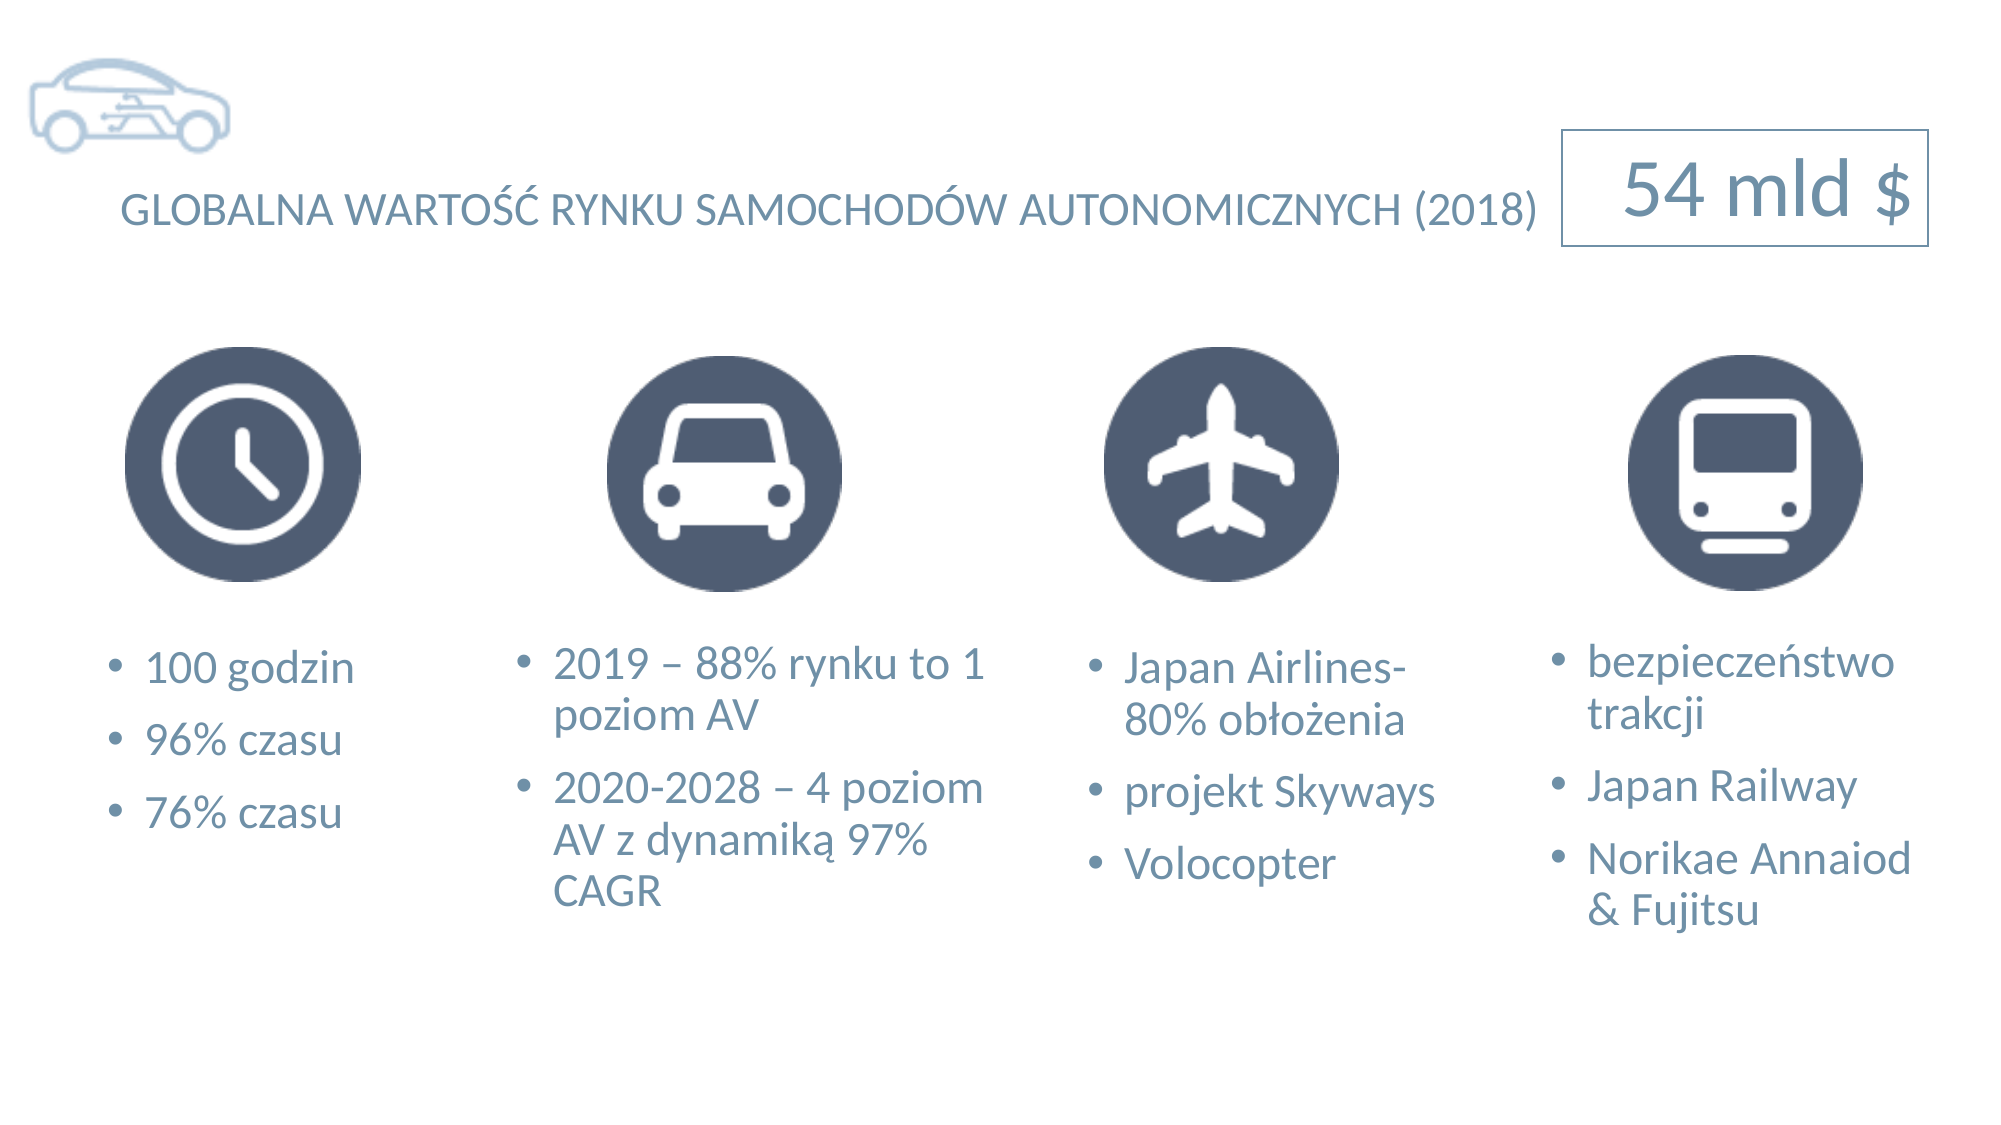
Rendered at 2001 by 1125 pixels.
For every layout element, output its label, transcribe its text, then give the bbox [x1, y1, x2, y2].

text_box 100 godzin 96% czasu 76% czasu [92, 634, 394, 807]
text_box Japan Airlines- 80% obłożenia projekt Skyways Volocopter [1072, 634, 1506, 949]
picture [1103, 347, 1339, 582]
text_box 54 mld $ [1606, 136, 2000, 309]
text_box bezpieczeństwo trakcji Japan Railway Norikae Annaiod & Fujitsu [1535, 628, 1956, 943]
text_box GLOBALNA WARTOŚĆ RYNKU SAMOCHODÓW AUTONOMICZNYCH (2018) [105, 176, 1606, 253]
picture [21, 37, 243, 177]
text_box 2019 – 88% rynku to 1 poziom AV 2020-2028 – 4 poziom AV z dynamiką 97% CAGR [500, 630, 1029, 1031]
picture [125, 347, 361, 582]
picture [607, 356, 842, 592]
picture [1627, 355, 1863, 591]
text_box [1561, 129, 1929, 247]
